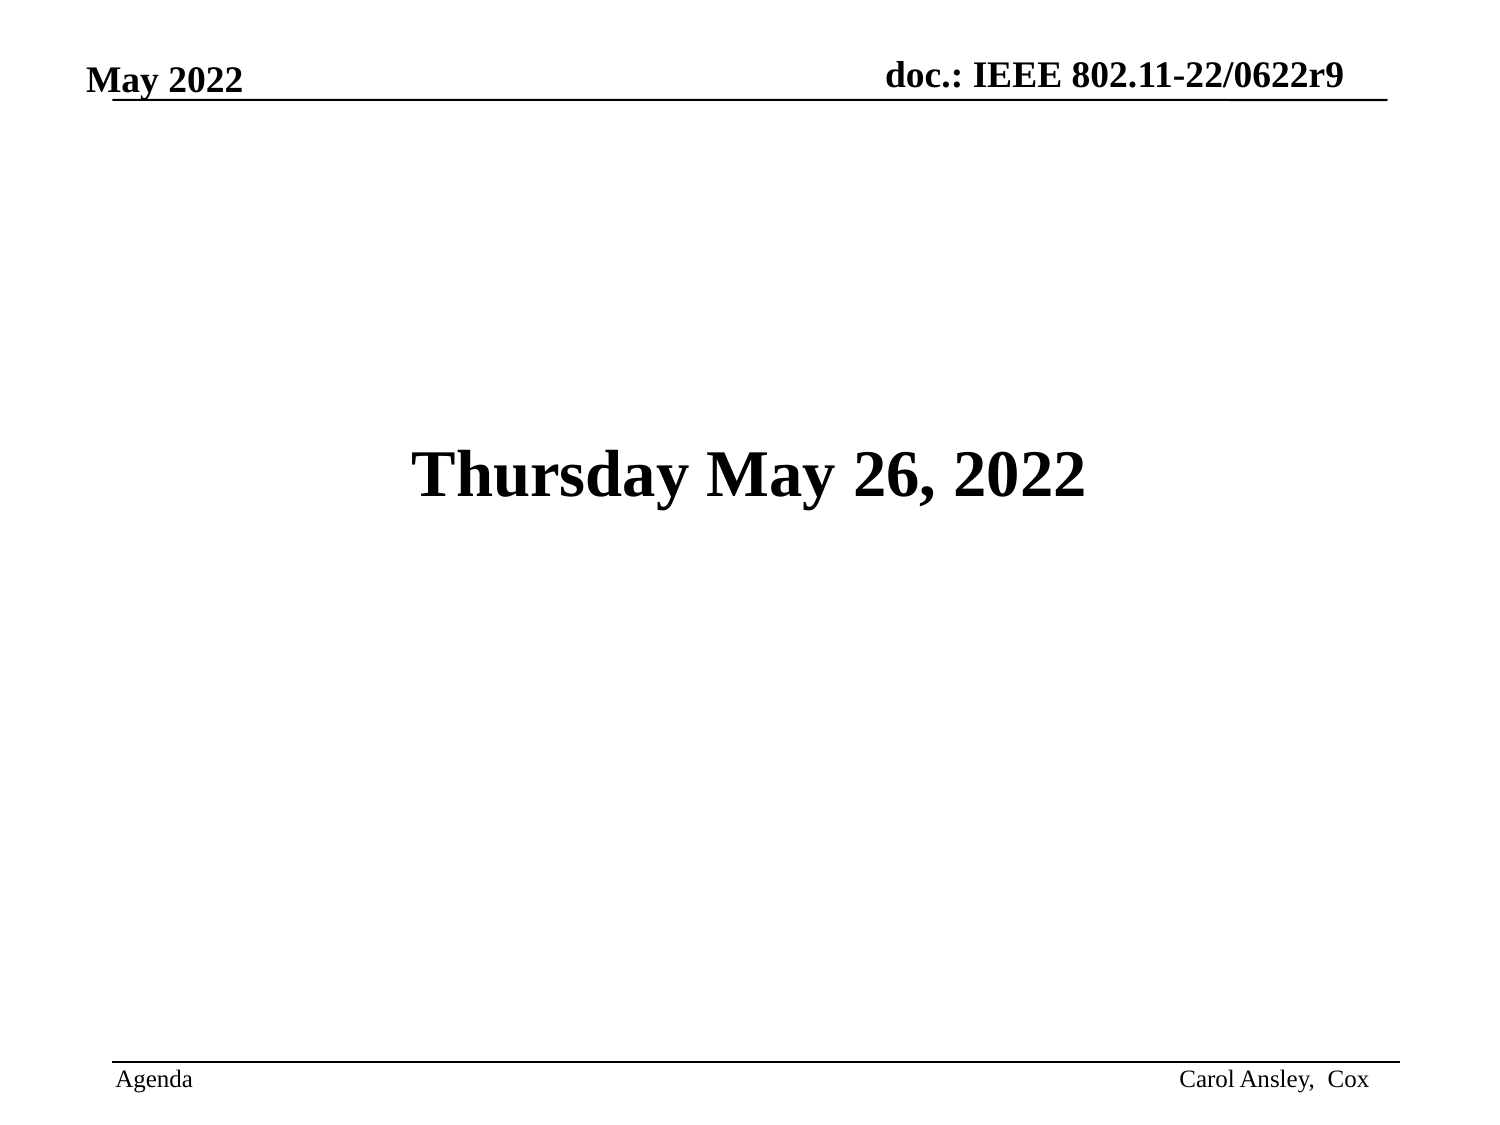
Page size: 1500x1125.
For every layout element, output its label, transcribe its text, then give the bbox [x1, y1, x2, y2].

text_box Thursday May 26, 2022 [112, 422, 1388, 518]
